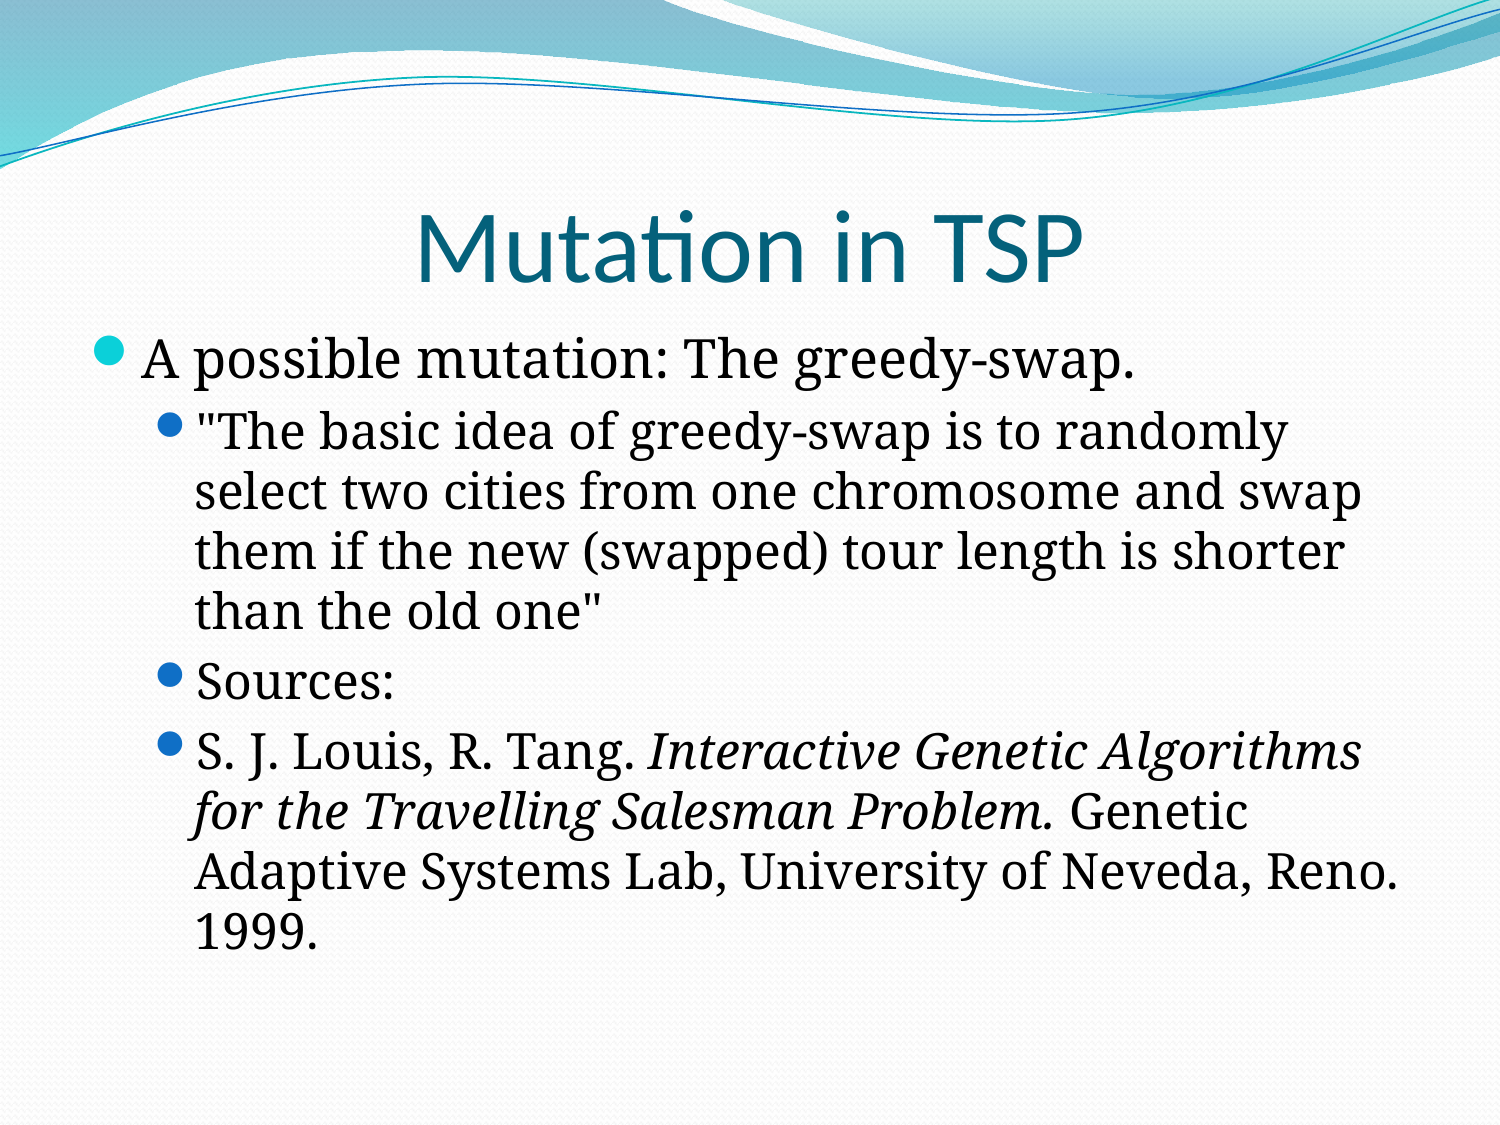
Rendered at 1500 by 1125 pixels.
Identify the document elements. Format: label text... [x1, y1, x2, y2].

title Mutation in TSP [75, 115, 1425, 303]
list A possible mutation: The greedy-swap. "The basic idea of greedy-swap is to randomly select two cities from one chromosome and swap them if the new (swapped) tour length is shorter than the old one" Sources: S. J. Louis, R. Tang. Interactive Genetic Algorithms for the Travelling Salesman Problem. Genetic Adaptive Systems Lab, University of Neveda, Reno. 1999. [75, 317, 1425, 1038]
